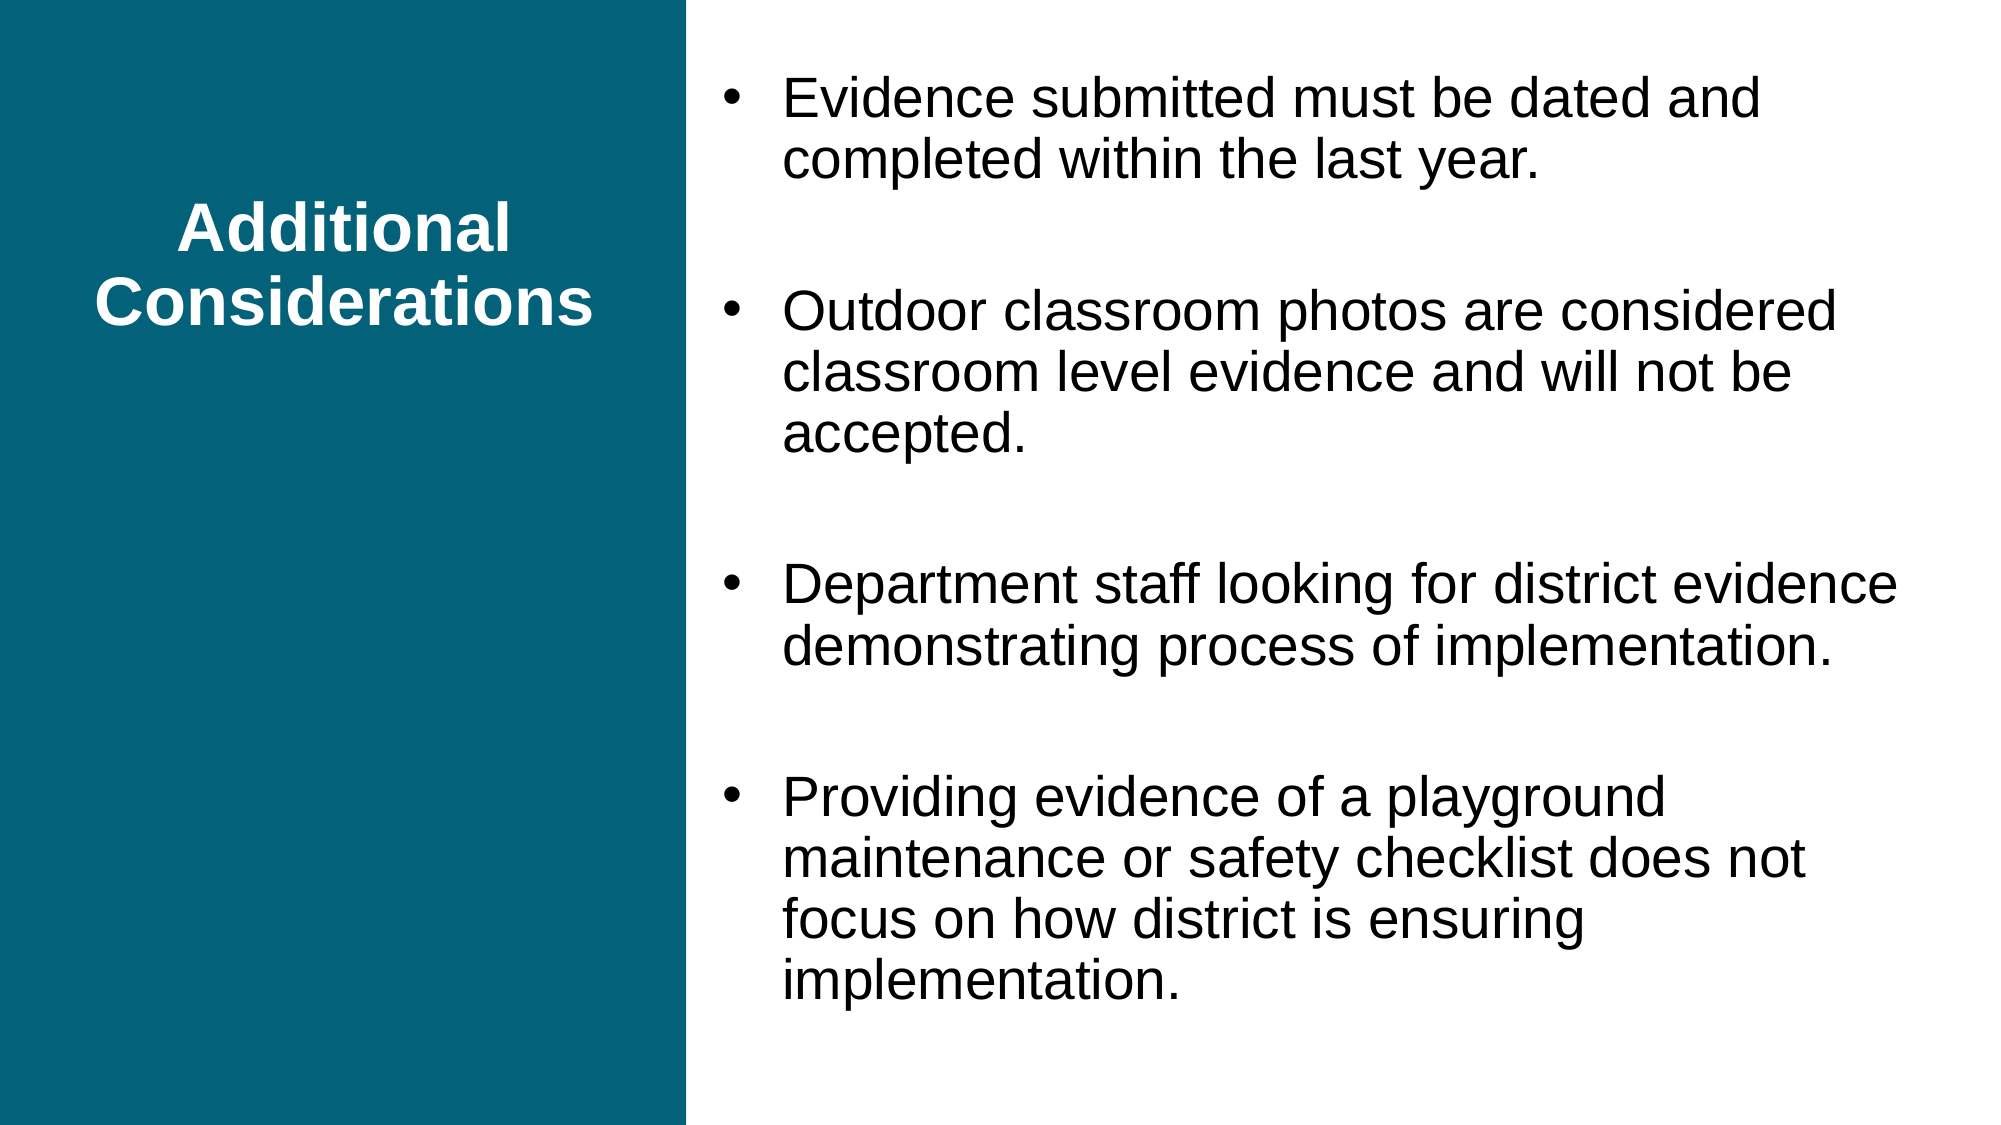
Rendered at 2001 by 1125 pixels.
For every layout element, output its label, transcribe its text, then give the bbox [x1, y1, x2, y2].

title Additional Considerations [28, 171, 661, 363]
list Evidence submitted must be dated and completed within the last year. Outdoor classroom photos are considered classroom level evidence and will not be accepted. Department staff looking for district evidence demonstrating process of implementation. Providing evidence of a playground maintenance or safety checklist does not focus on how district is ensuring implementation. [699, 61, 1952, 1031]
